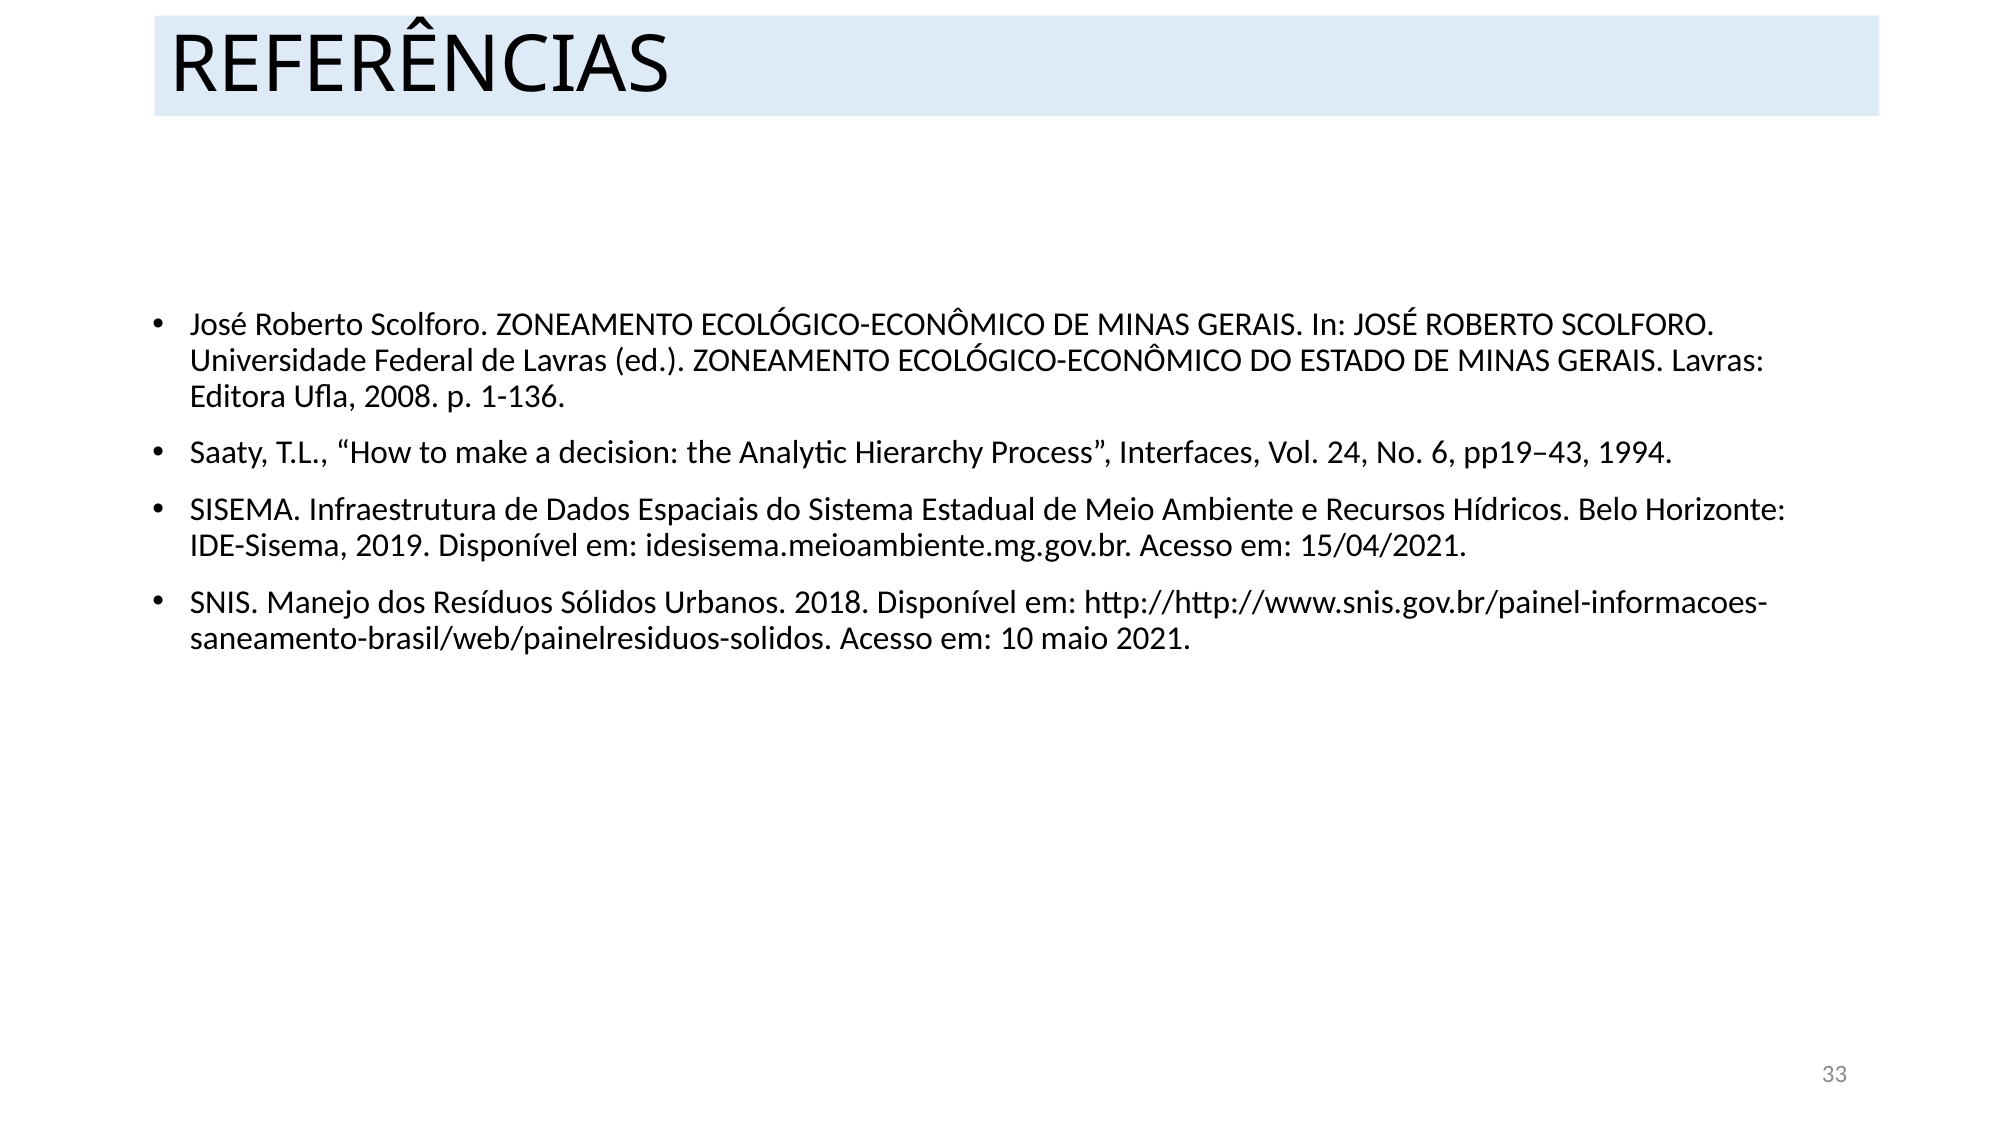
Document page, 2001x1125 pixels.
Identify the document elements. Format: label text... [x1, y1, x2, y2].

title REFERÊNCIAS [154, 15, 1880, 117]
slide_number 33 [1412, 1042, 1863, 1103]
list José Roberto Scolforo. ZONEAMENTO ECOLÓGICO-ECONÔMICO DE MINAS GERAIS. In: JOSÉ ROBERTO SCOLFORO. Universidade Federal de Lavras (ed.). ZONEAMENTO ECOLÓGICO-ECONÔMICO DO ESTADO DE MINAS GERAIS. Lavras: Editora Ufla, 2008. p. 1-136. Saaty, T.L., “How to make a decision: the Analytic Hierarchy Process”, Interfaces, Vol. 24, No. 6, pp19–43, 1994. SISEMA. Infraestrutura de Dados Espaciais do Sistema Estadual de Meio Ambiente e Recursos Hídricos. Belo Horizonte: IDE-Sisema, 2019. Disponível em: idesisema.meioambiente.mg.gov.br. Acesso em: 15/04/2021. SNIS. Manejo dos Resíduos Sólidos Urbanos. 2018. Disponível em: http://http://www.snis.gov.br/painel-informacoes-saneamento-brasil/web/painelresiduos-solidos. Acesso em: 10 maio 2021. [137, 299, 1863, 1014]
